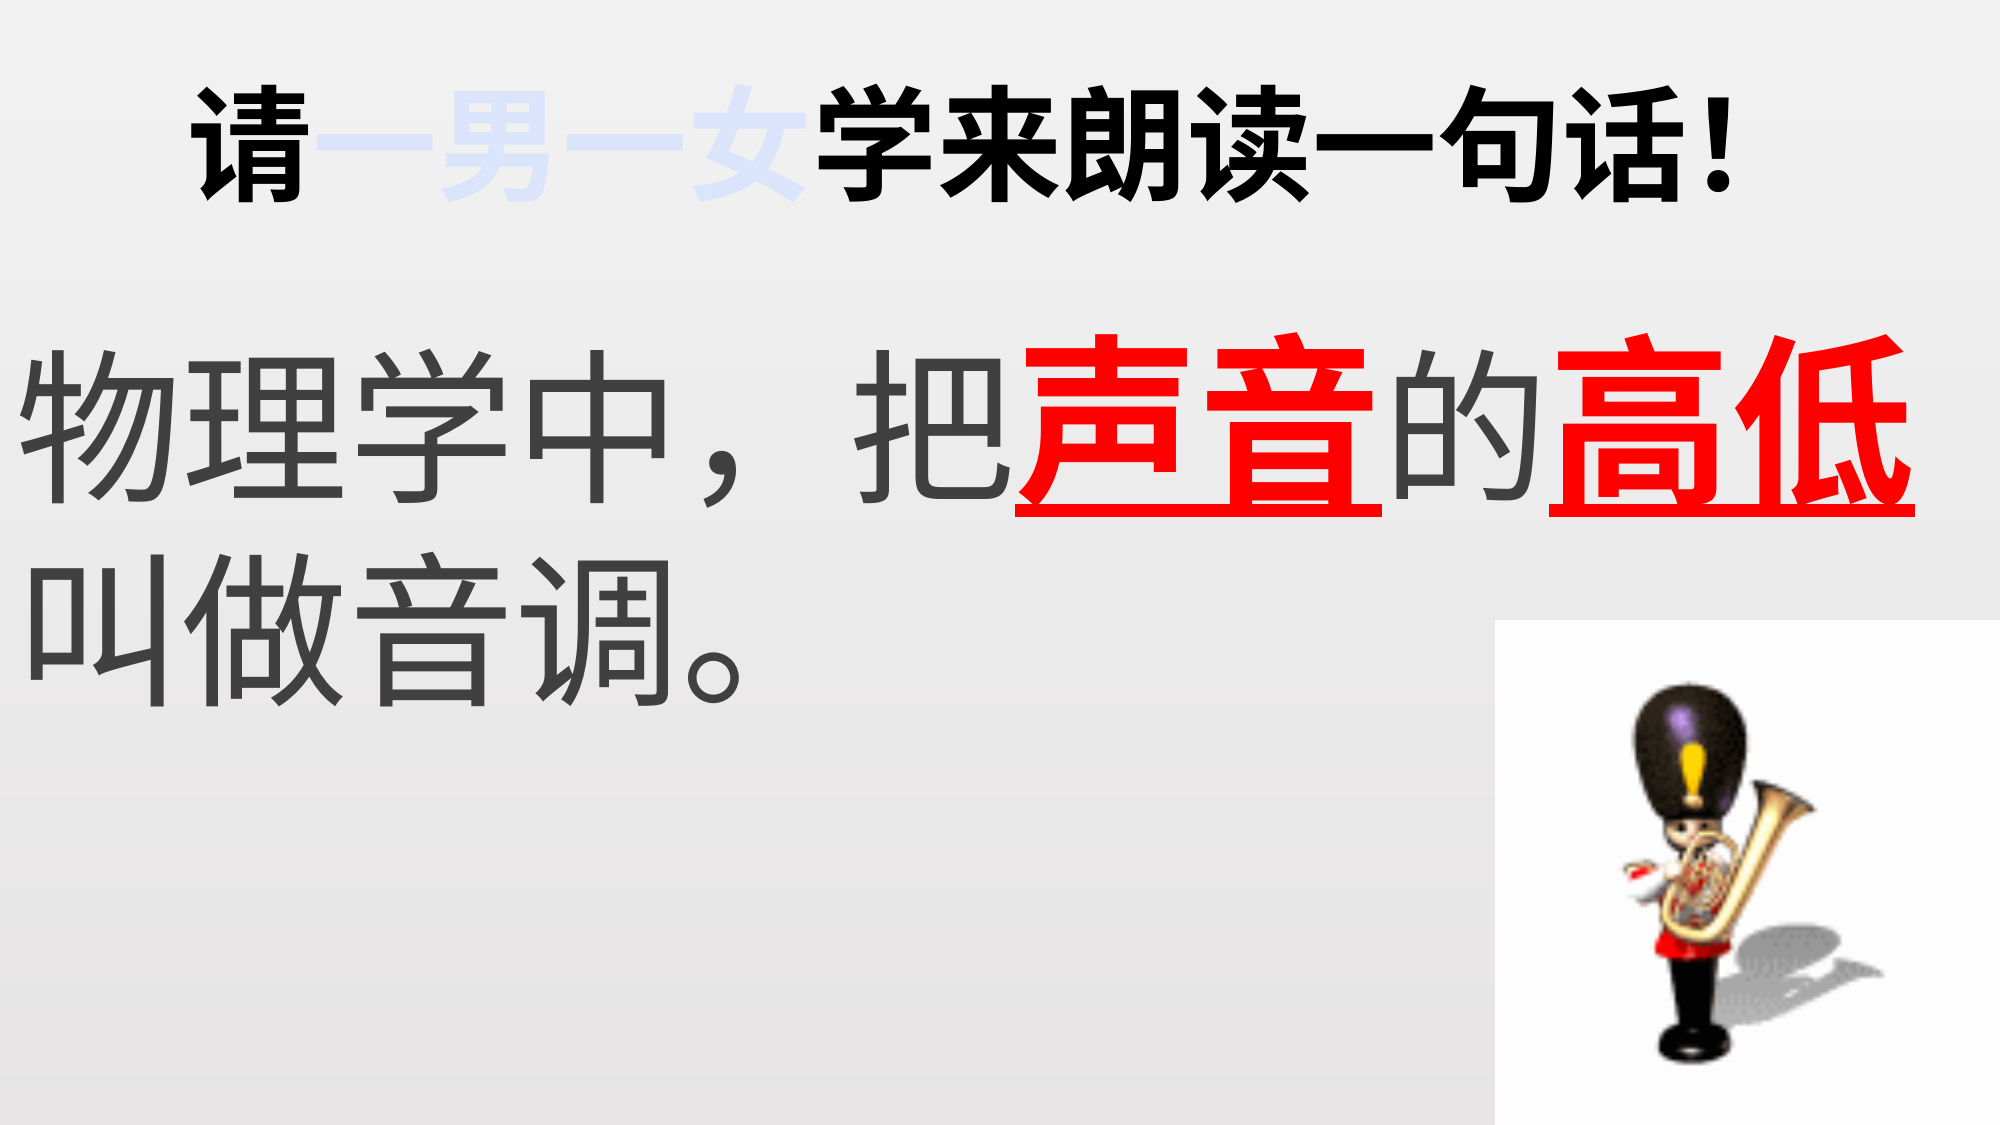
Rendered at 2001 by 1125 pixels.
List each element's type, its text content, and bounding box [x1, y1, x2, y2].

list 物理学中，把声音的高低叫做音调。 [0, 299, 2000, 773]
picture [1495, 619, 2000, 1125]
title 请一男一女学来朗读一句话！ [137, 42, 1863, 260]
